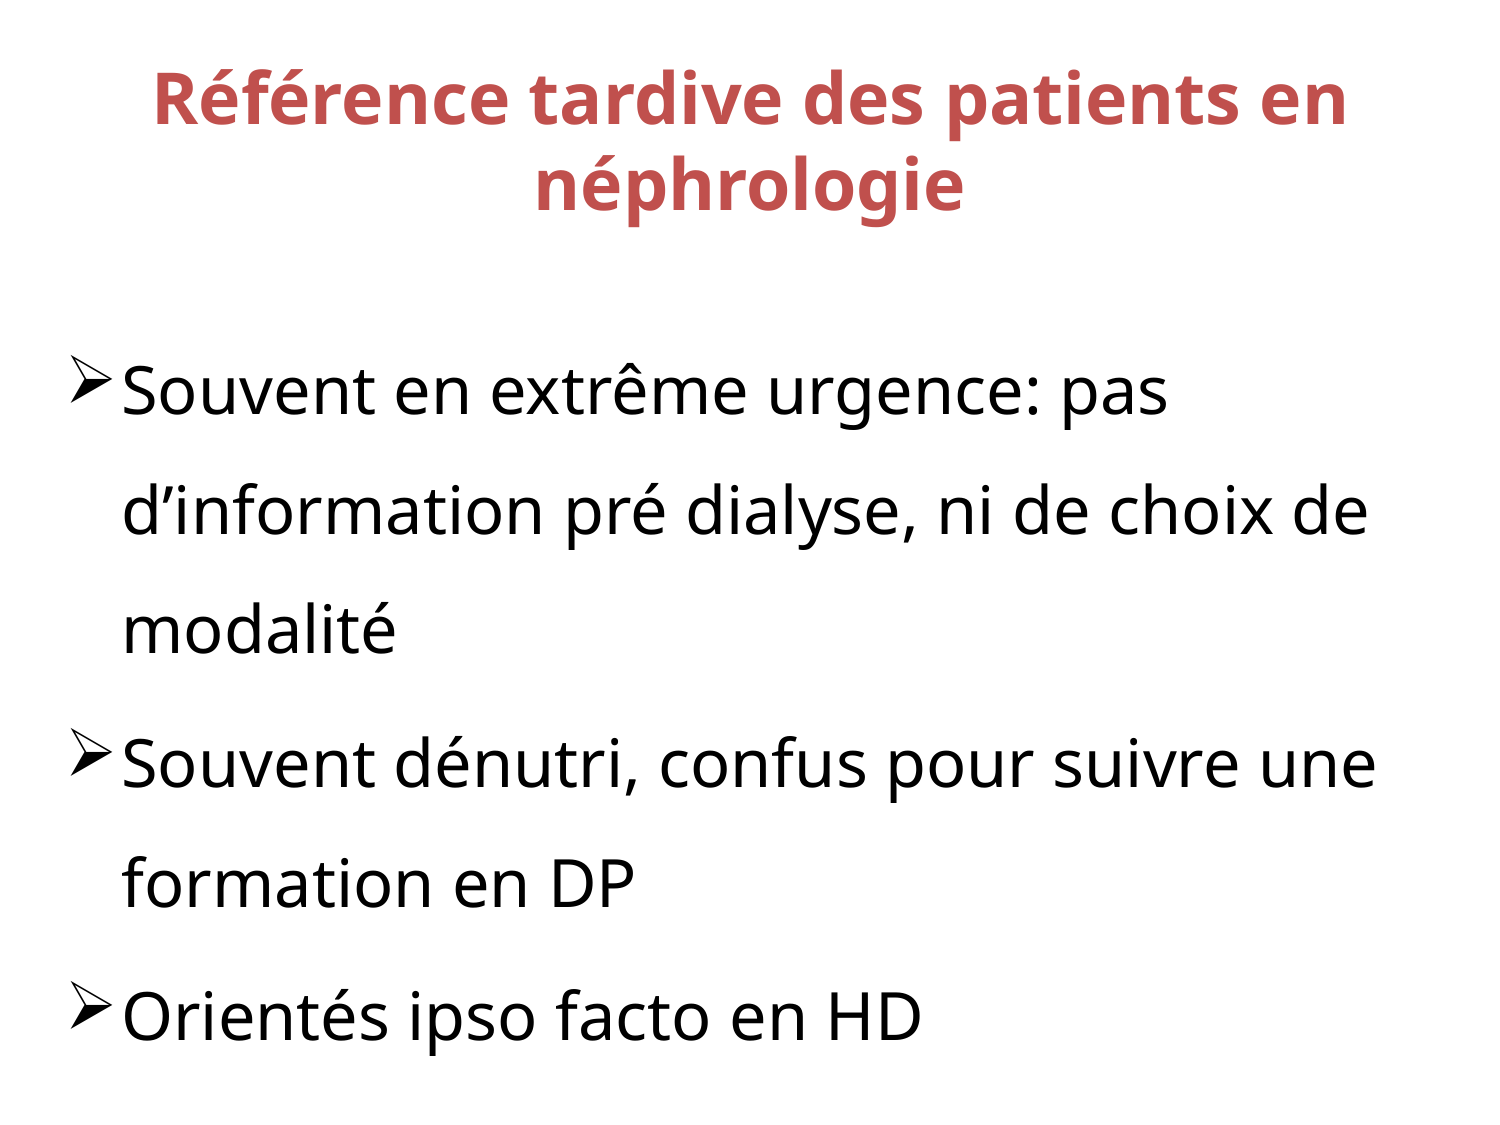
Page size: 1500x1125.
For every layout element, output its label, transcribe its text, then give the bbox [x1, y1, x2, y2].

title Référence tardive des patients en néphrologie [75, 45, 1425, 233]
list Souvent en extrême urgence: pas d’information pré dialyse, ni de choix de modalité Souvent dénutri, confus pour suivre une formation en DP Orientés ipso facto en HD [50, 299, 1438, 1075]
